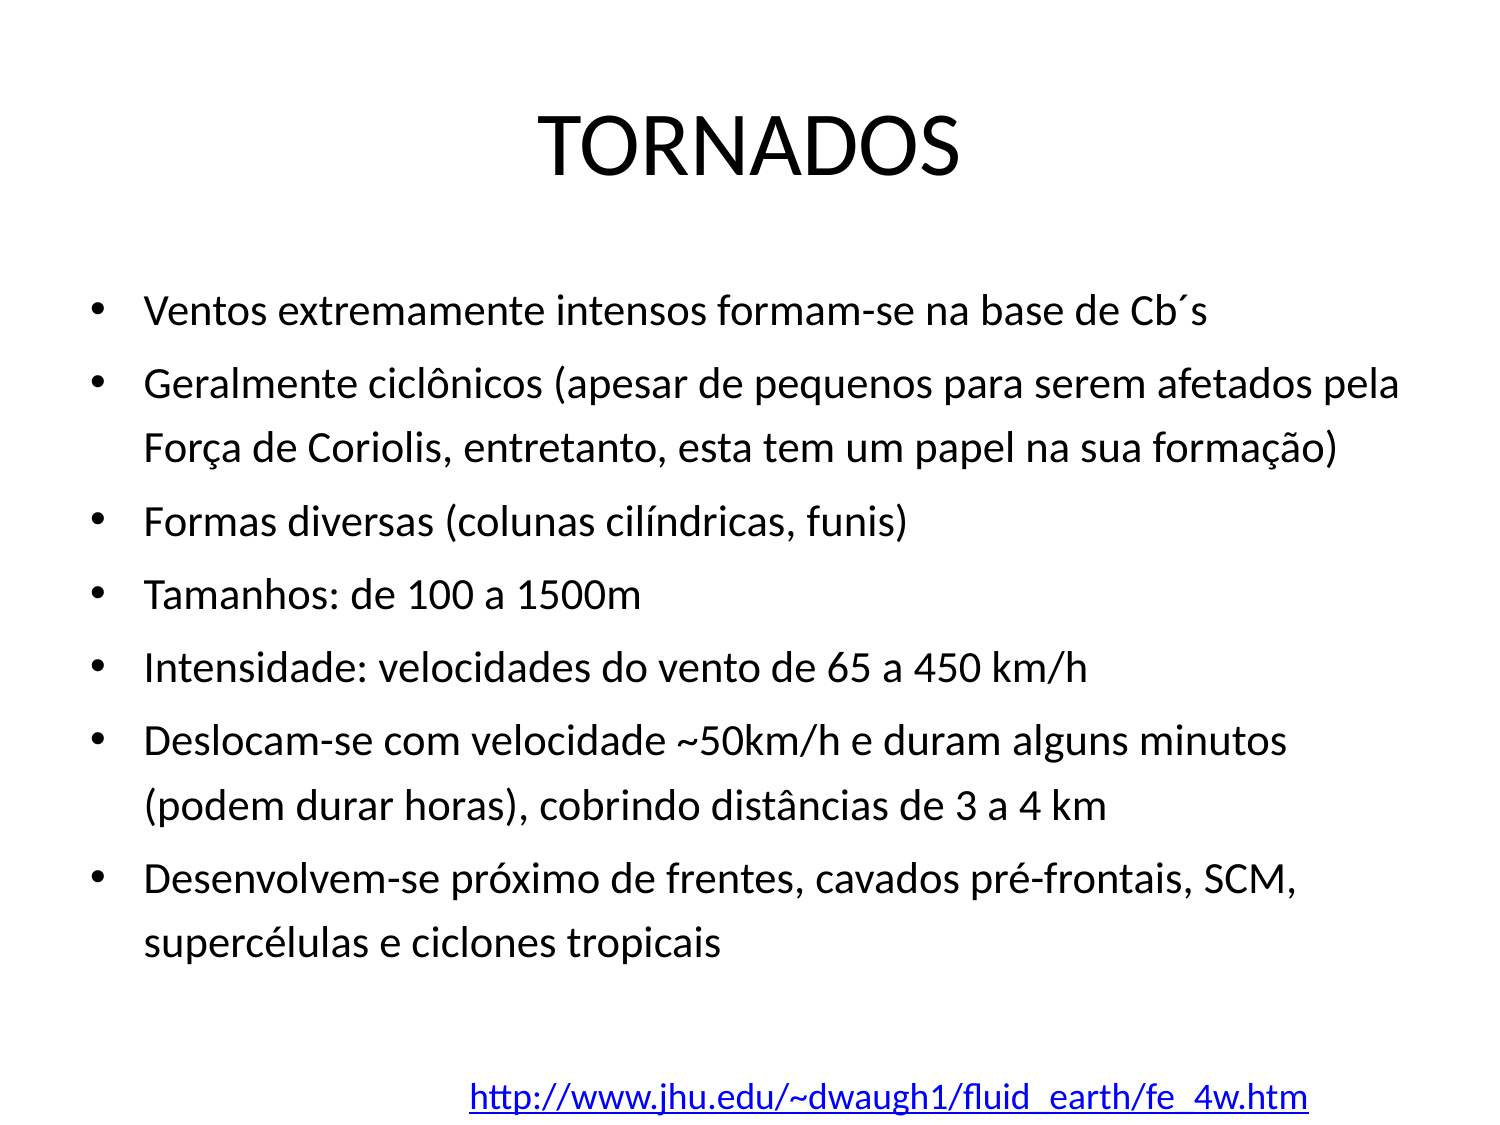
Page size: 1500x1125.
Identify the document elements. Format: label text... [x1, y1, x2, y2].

title TORNADOS [75, 45, 1425, 233]
text_box http://www.jhu.edu/~dwaugh1/fluid_earth/fe_4w.htm [454, 1064, 1500, 1125]
list Ventos extremamente intensos formam-se na base de Cb´s Geralmente ciclônicos (apesar de pequenos para serem afetados pela Força de Coriolis, entretanto, esta tem um papel na sua formação) Formas diversas (colunas cilíndricas, funis) Tamanhos: de 100 a 1500m Intensidade: velocidades do vento de 65 a 450 km/h Deslocam-se com velocidade ~50km/h e duram alguns minutos (podem durar horas), cobrindo distâncias de 3 a 4 km Desenvolvem-se próximo de frentes, cavados pré-frontais, SCM, supercélulas e ciclones tropicais [75, 262, 1425, 1005]
